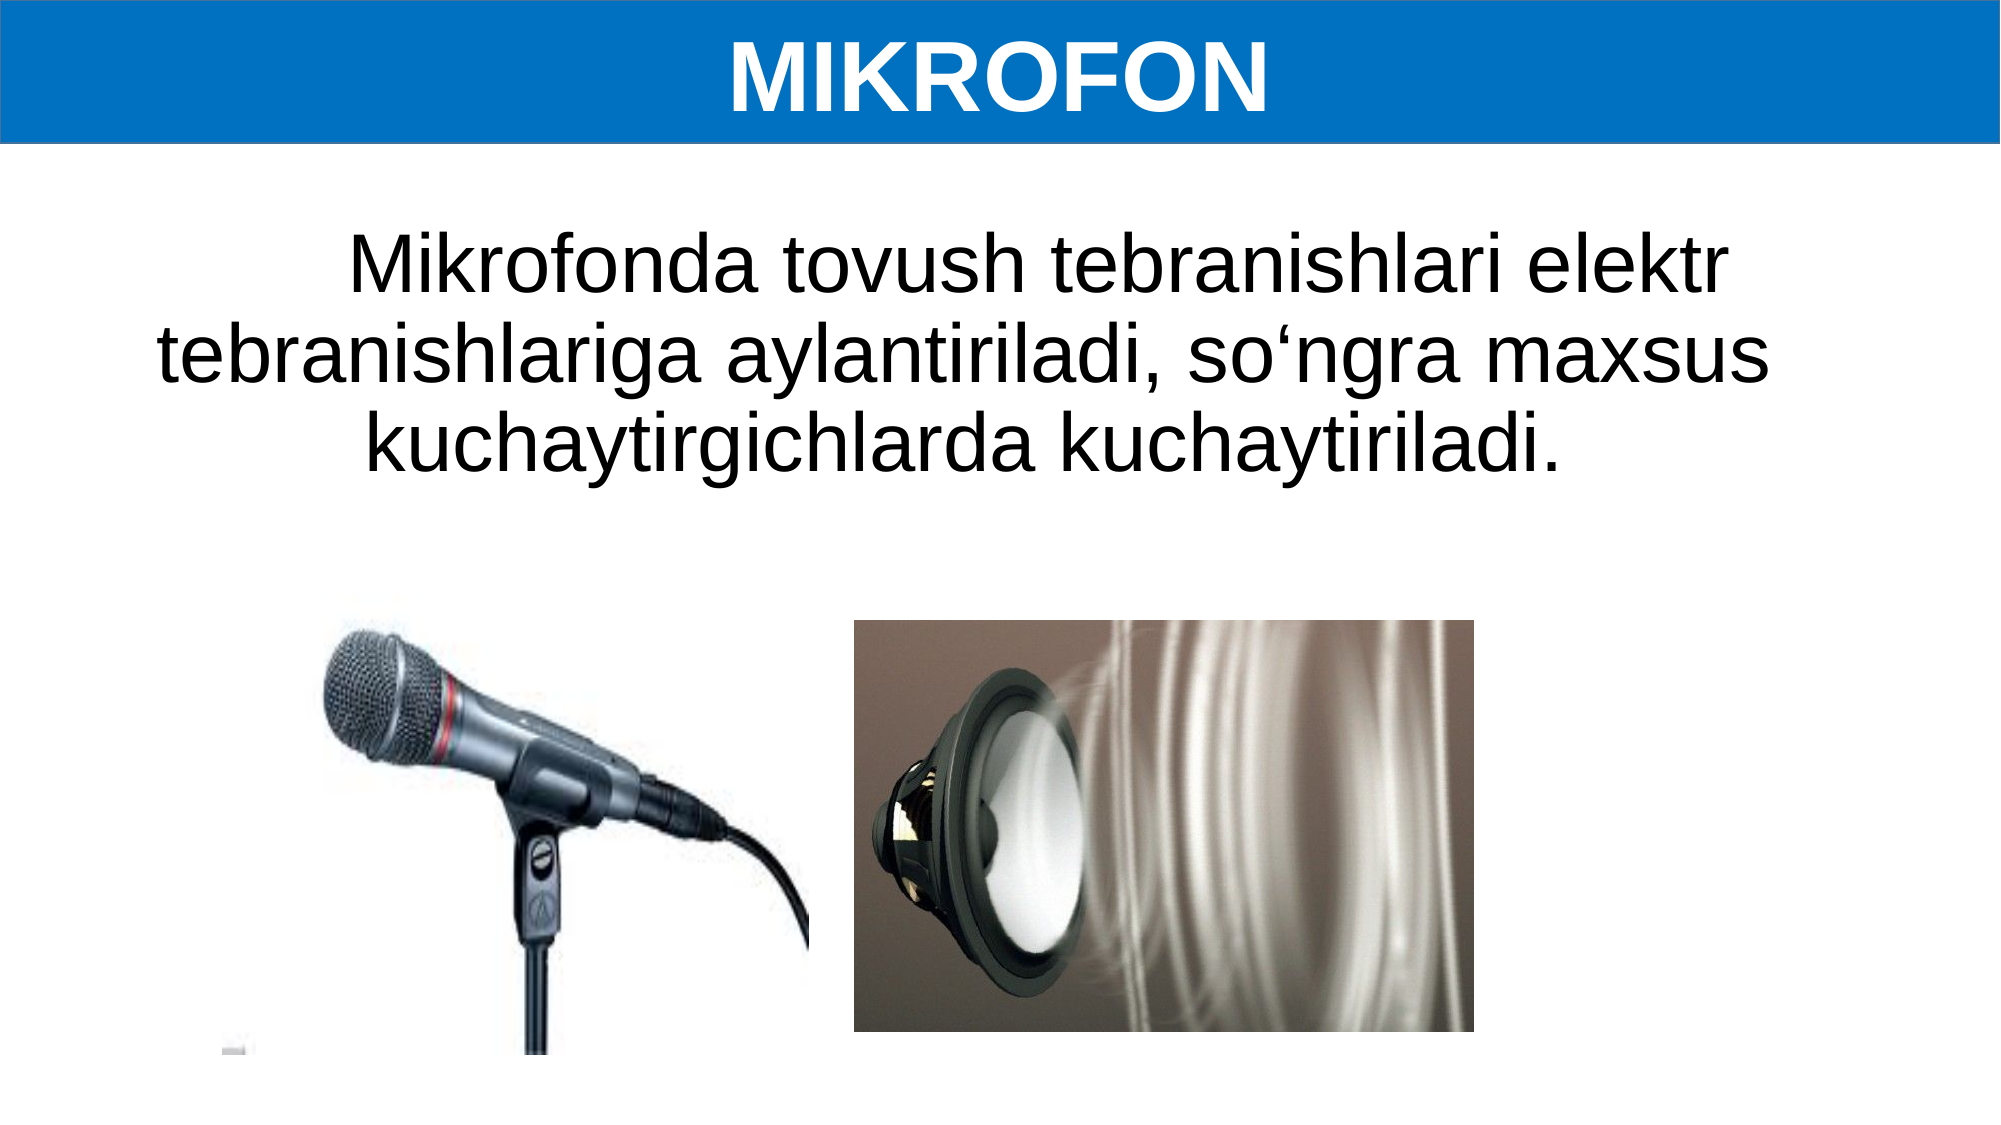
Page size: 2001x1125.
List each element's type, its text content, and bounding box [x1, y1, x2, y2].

picture [222, 499, 809, 1055]
title Mikrofonda tovush tebranishlari elektr tebranishlariga aylantiriladi, so‘ngra maxsus kuchaytirgichlarda kuchaytiriladi. [22, 169, 1907, 641]
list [854, 620, 1474, 1032]
text_box MIKROFON [0, 0, 2000, 144]
